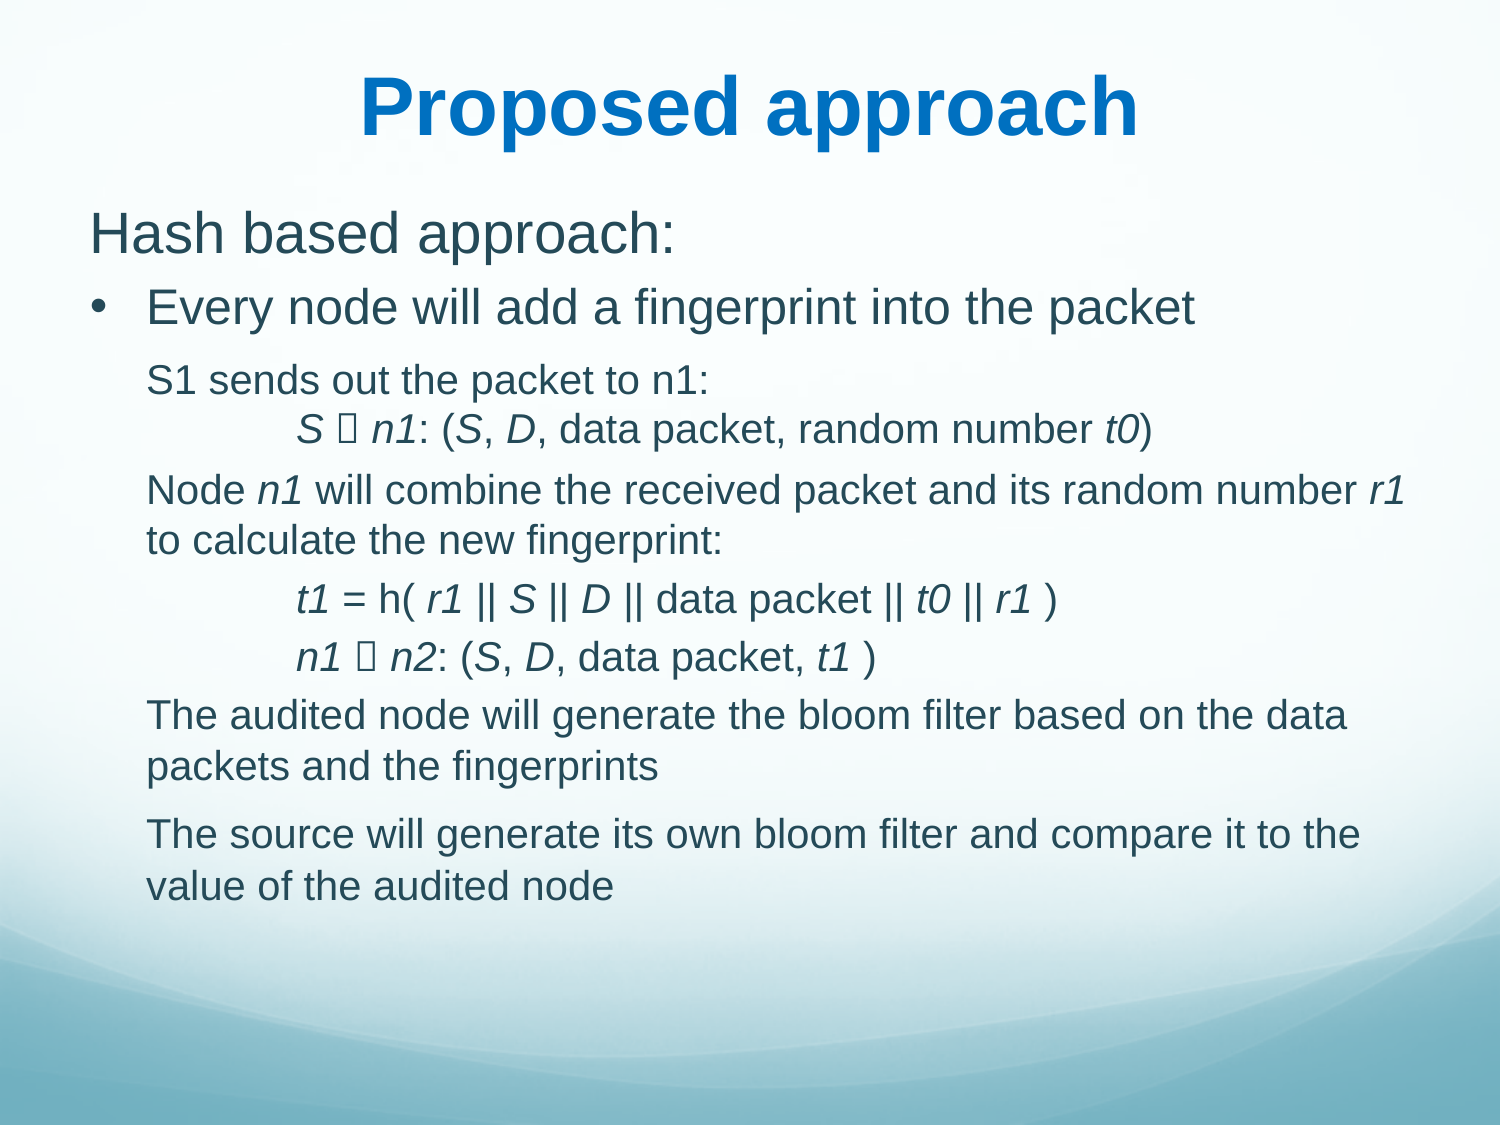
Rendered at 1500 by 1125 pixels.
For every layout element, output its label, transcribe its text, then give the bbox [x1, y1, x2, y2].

text_box Hash based approach: Every node will add a fingerprint into the packet S1 sends out the packet to n1: S  n1: (S, D, data packet, random number t0) Node n1 will combine the received packet and its random number r1 to calculate the new fingerprint: t1 = h( r1 || S || D || data packet || t0 || r1 ) n1  n2: (S, D, data packet, t1 ) The audited node will generate the bloom filter based on the data packets and the fingerprints The source will generate its own bloom filter and compare it to the value of the audited node [74, 233, 1425, 975]
text_box Proposed approach [0, 45, 1500, 233]
